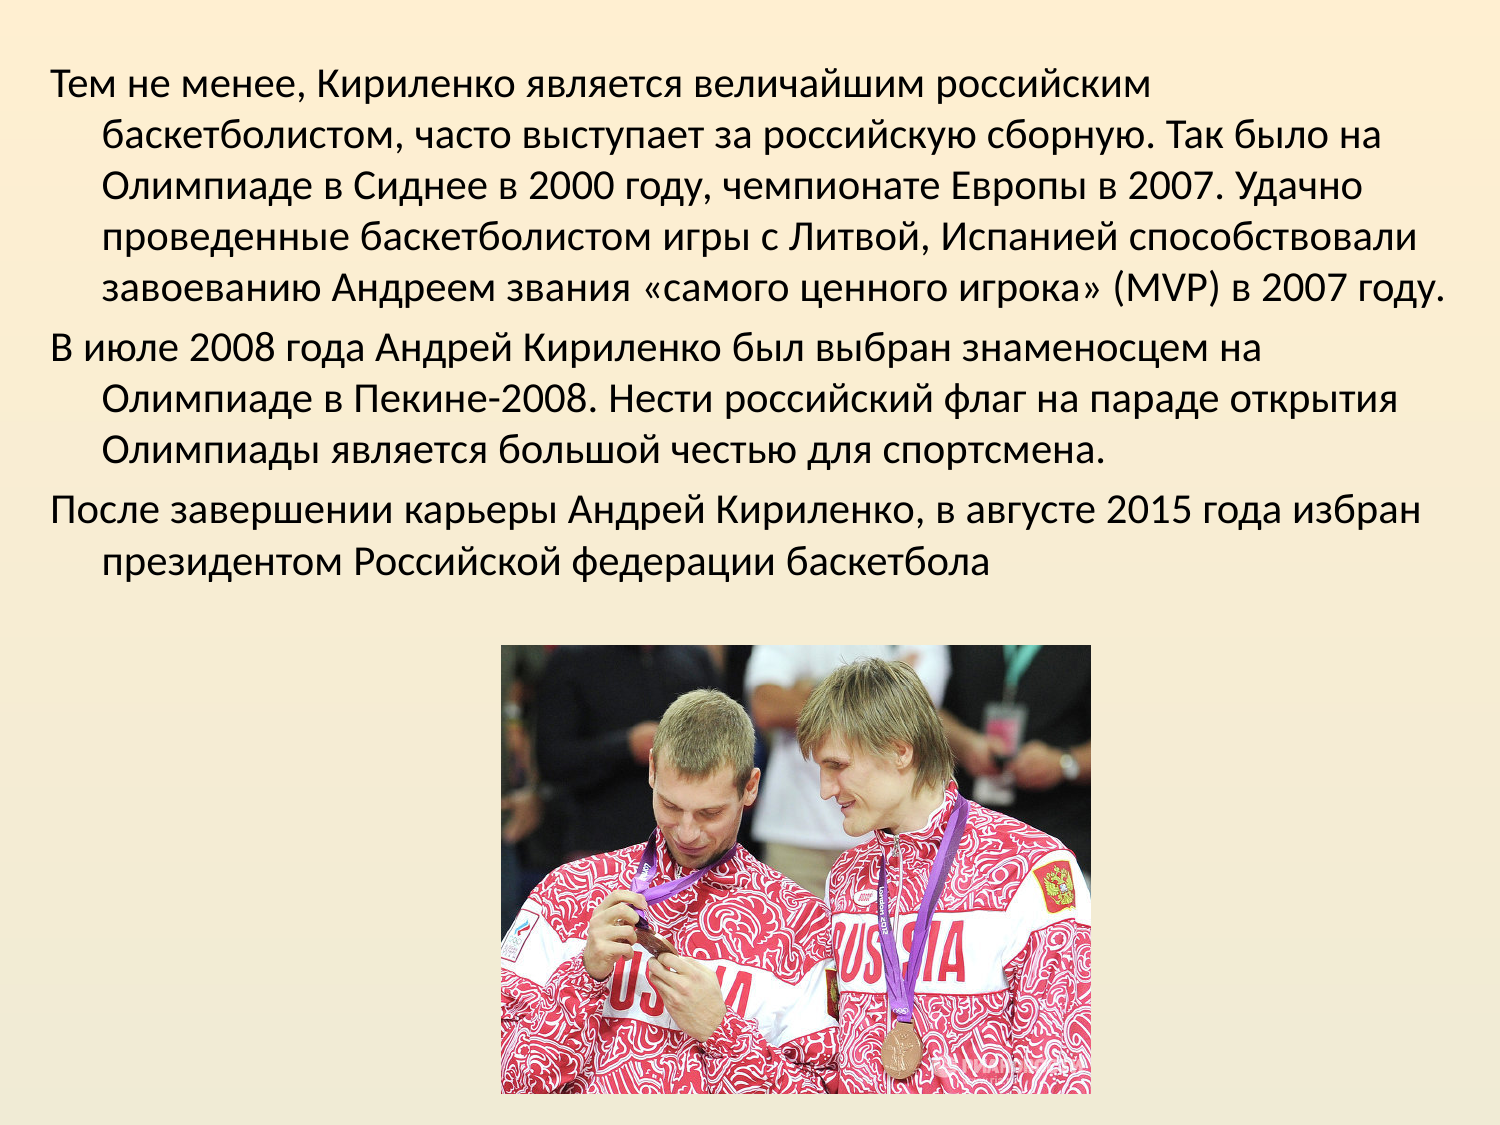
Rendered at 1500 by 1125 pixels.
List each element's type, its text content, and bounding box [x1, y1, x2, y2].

list Тем не менее, Кириленко является величайшим российским баскетболистом, часто выступает за российскую сборную. Так было на Олимпиаде в Сиднее в 2000 году, чемпионате Европы в 2007. Удачно проведенные баскетболистом игры с Литвой, Испанией способствовали завоеванию Андреем звания «самого ценного игрока» (MVP) в 2007 году. В июле 2008 года Андрей Кириленко был выбран знаменосцем на Олимпиаде в Пекине-2008. Нести российский флаг на параде открытия Олимпиады является большой честью для спортсмена. После завершении карьеры Андрей Кириленко, в августе 2015 года избран президентом Российской федерации баскетбола [35, 46, 1465, 633]
picture [501, 644, 1092, 1094]
